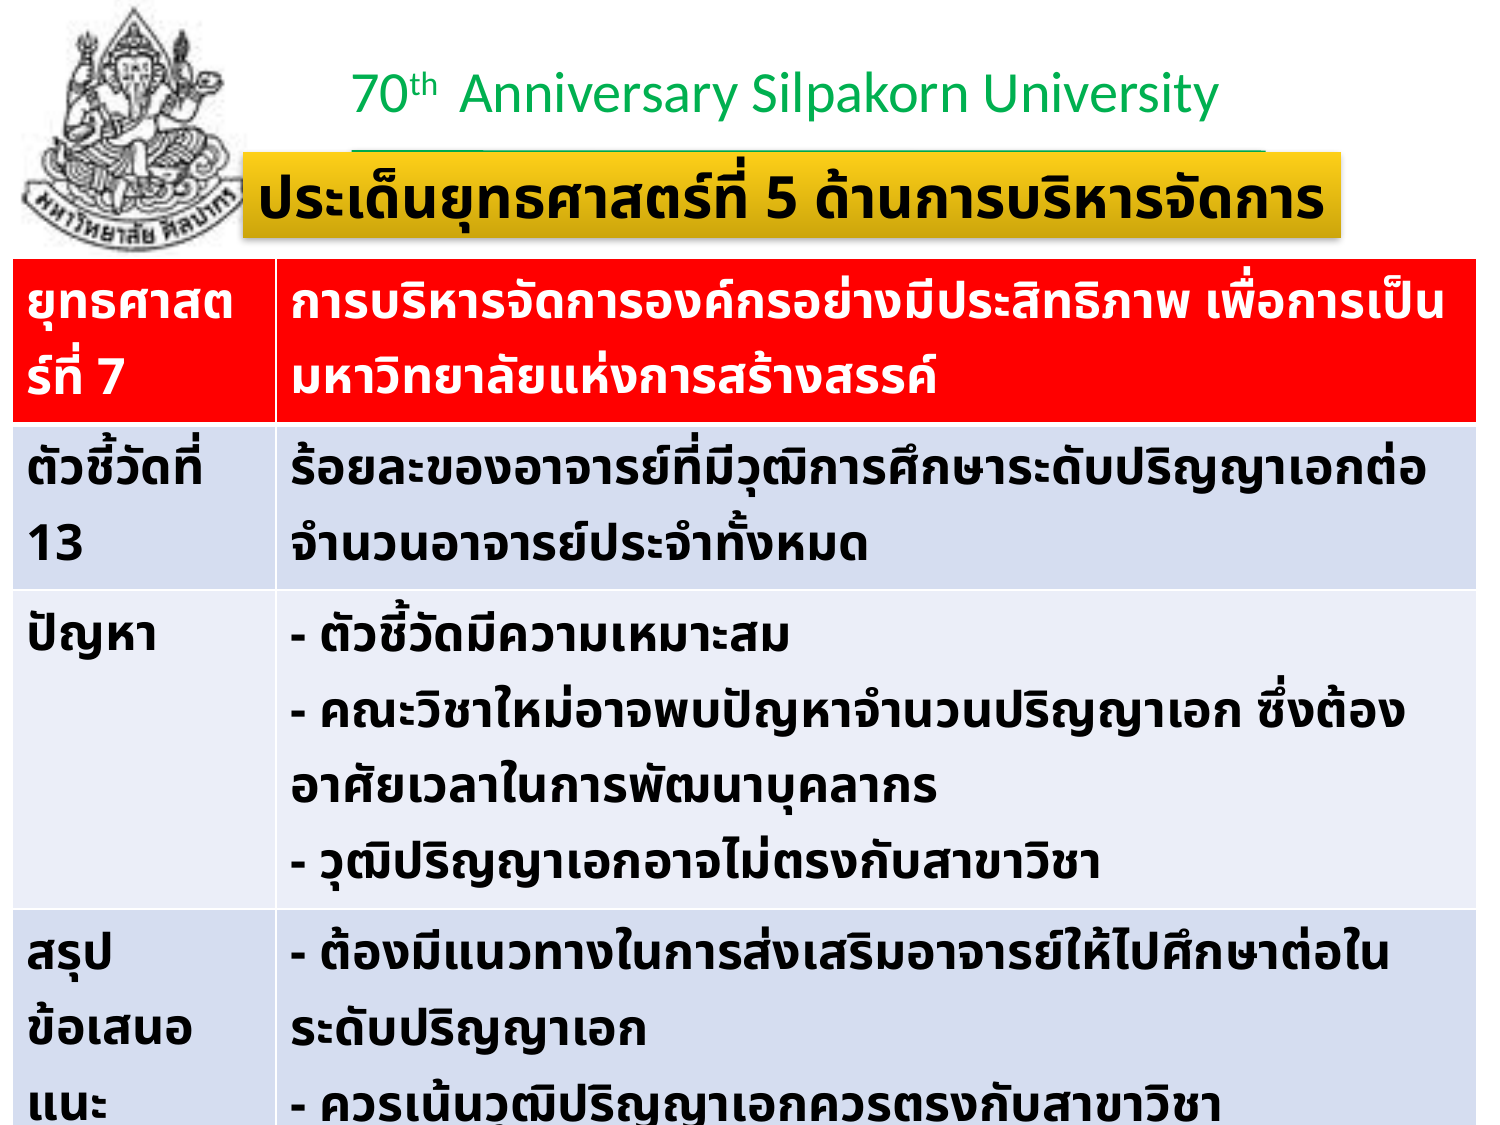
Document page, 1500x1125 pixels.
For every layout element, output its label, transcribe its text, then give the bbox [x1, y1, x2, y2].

table_header การบริหารจัดการองค์กรอย่างมีประสิทธิภาพ เพื่อการเป็นมหาวิทยาลัยแห่งการสร้างสรรค์ [277, 259, 1476, 422]
text_box ประเด็นยุทธศาสตร์ที่ 5 ด้านการบริหารจัดการ [243, 152, 1341, 238]
table_cell - ตัวชี้วัดมีความเหมาะสม - คณะวิชาใหม่อาจพบปัญหาจำนวนปริญญาเอก ซึ่งต้องอาศัยเวลาในการพัฒนาบุคลากร - วุฒิปริญญาเอกอาจไม่ตรงกับสาขาวิชา [277, 591, 1476, 908]
table_cell ร้อยละของอาจารย์ที่มีวุฒิการศึกษาระดับปริญญาเอกต่อจำนวนอาจารย์ประจำทั้งหมด [277, 427, 1476, 589]
table_cell ตัวชี้วัดที่ 13 [13, 427, 275, 589]
table_header ยุทธศาสตร์ที่ 7 [13, 259, 275, 422]
table_cell - ต้องมีแนวทางในการส่งเสริมอาจารย์ให้ไปศึกษาต่อในระดับปริญญาเอก - ควรเน้นวุฒิปริญญาเอกควรตรงกับสาขาวิชา [277, 910, 1476, 1125]
table_cell ปัญหา [13, 591, 275, 908]
table_cell สรุป ข้อเสนอแนะ [13, 910, 275, 1125]
picture [0, 0, 270, 270]
